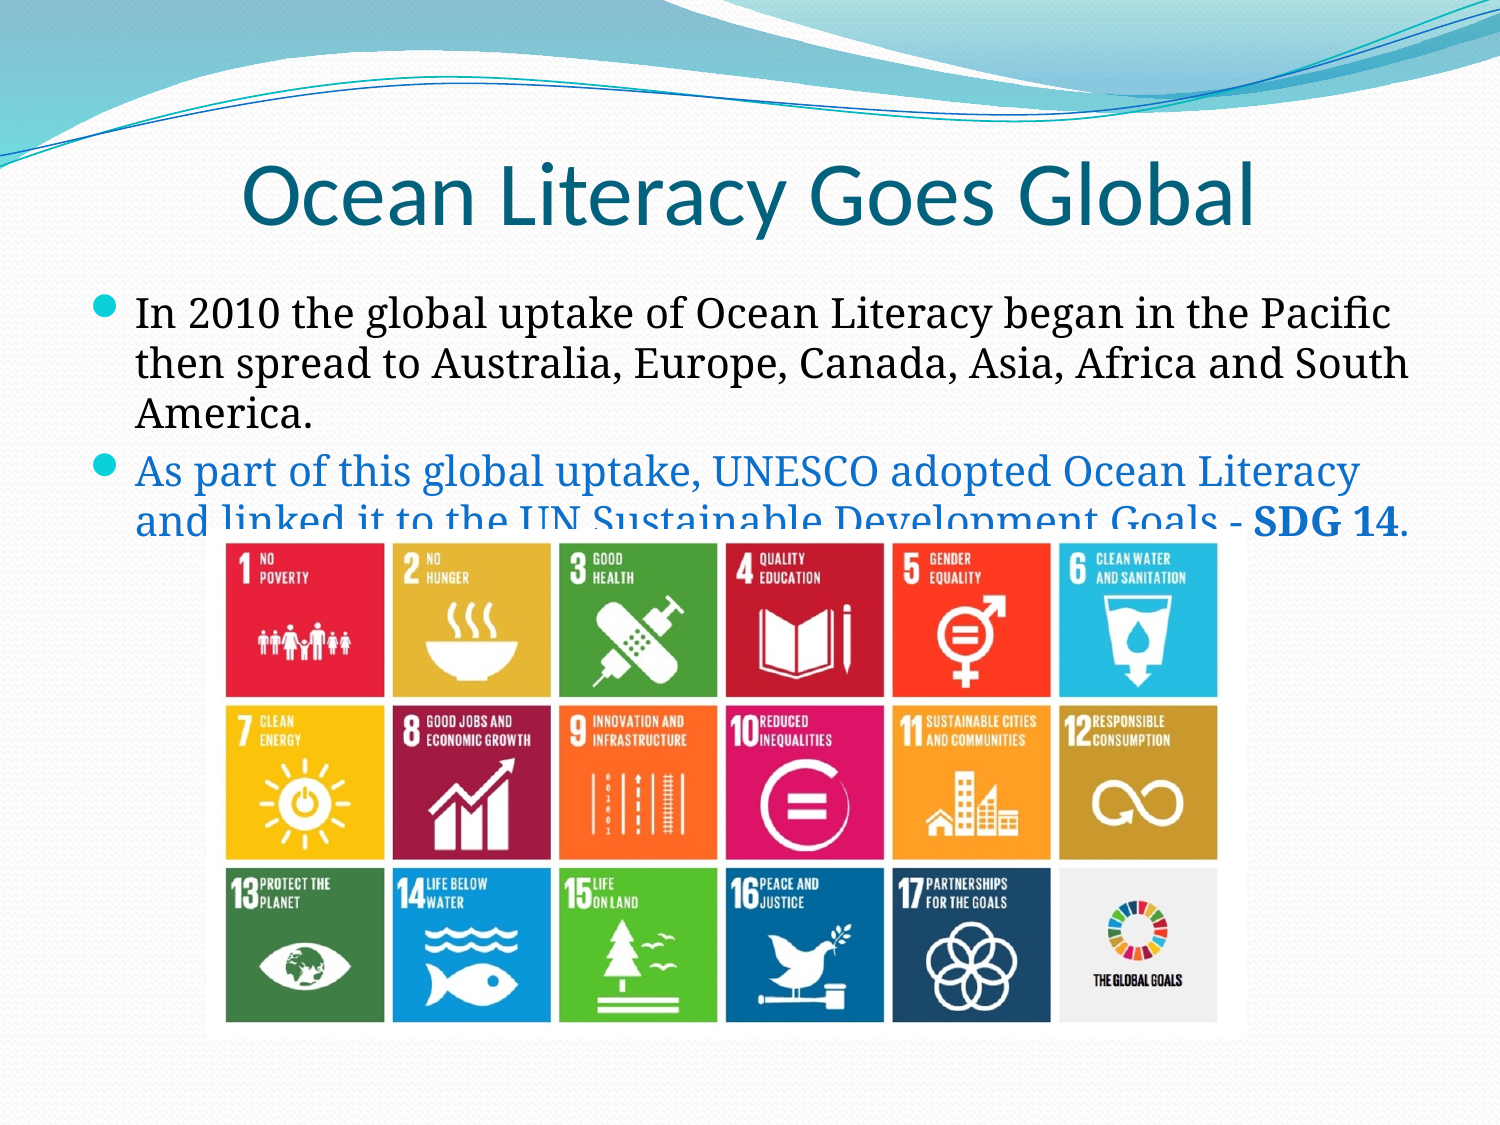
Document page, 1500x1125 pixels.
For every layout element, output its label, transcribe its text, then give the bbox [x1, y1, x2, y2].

title Ocean Literacy Goes Global [75, 115, 1425, 244]
picture [206, 529, 1247, 1038]
list In 2010 the global uptake of Ocean Literacy began in the Pacific then spread to Australia, Europe, Canada, Asia, Africa and South America. As part of this global uptake, UNESCO adopted Ocean Literacy and linked it to the UN Sustainable Development Goals - SDG 14. [75, 278, 1425, 1038]
